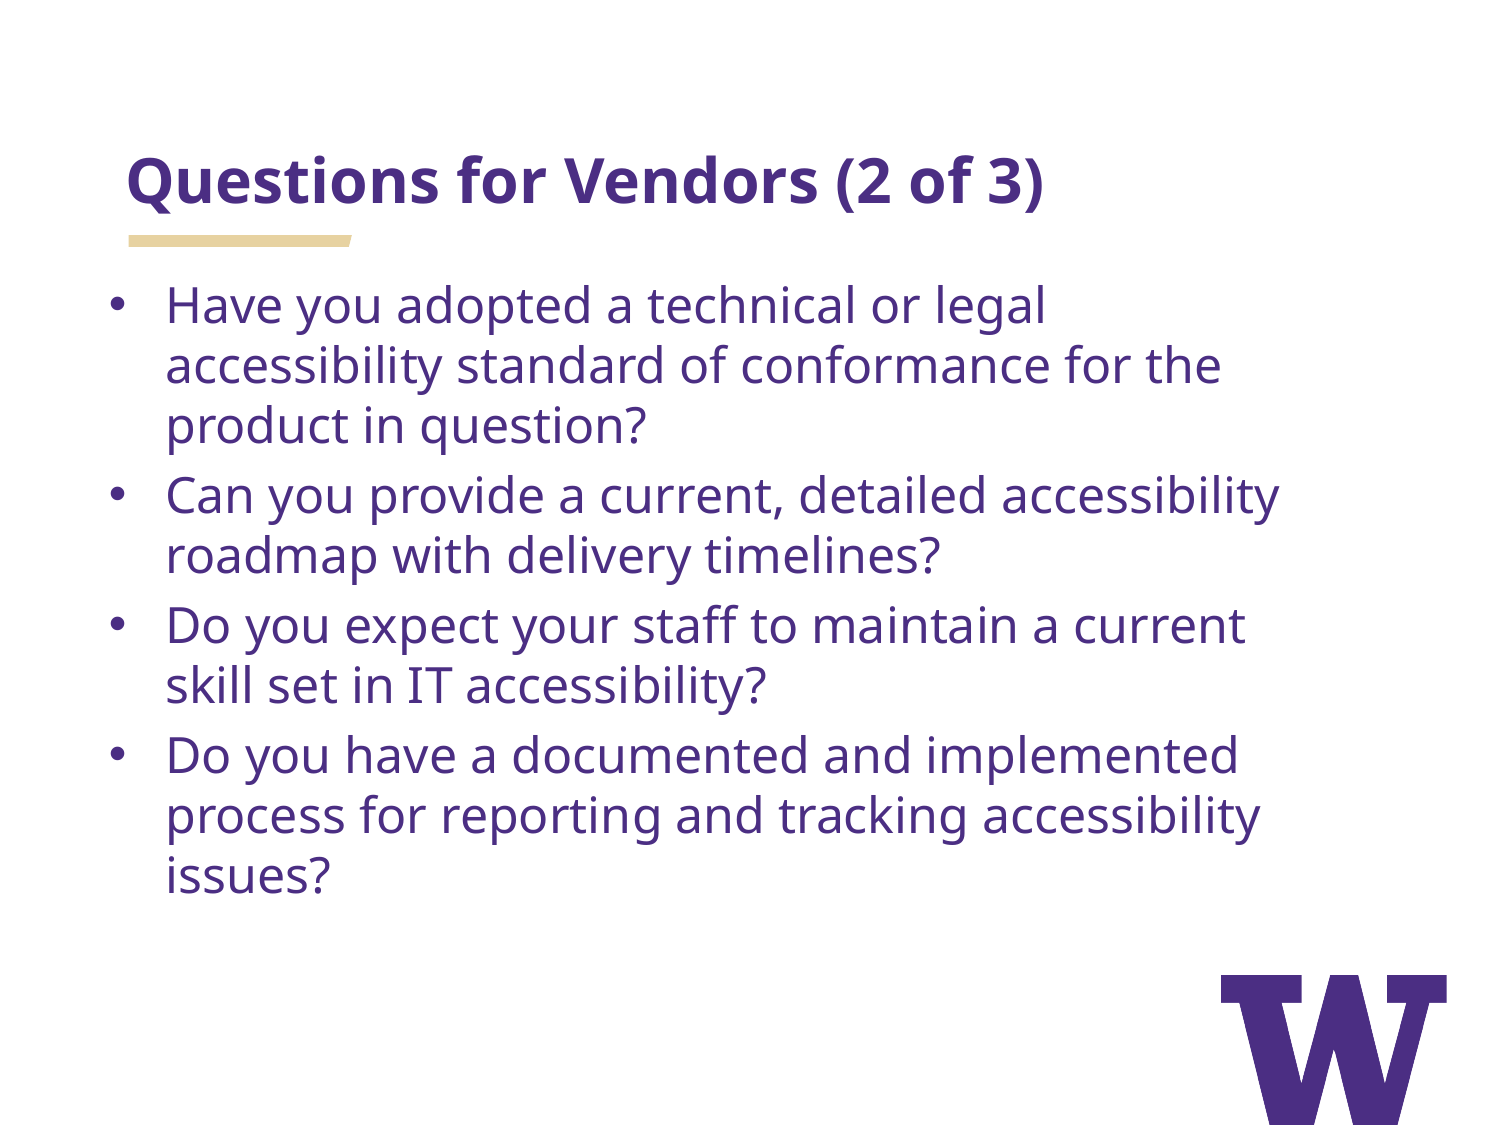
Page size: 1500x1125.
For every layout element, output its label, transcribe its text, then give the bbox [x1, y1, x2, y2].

picture [1221, 975, 1447, 1125]
title Questions for Vendors (2 of 3) [110, 60, 1453, 224]
list Have you adopted a technical or legal accessibility standard of conformance for the product in question? Can you provide a current, detailed accessibility roadmap with delivery timelines? Do you expect your staff to maintain a current skill set in IT accessibility? Do you have a documented and implemented process for reporting and tracking accessibility issues? [94, 265, 1326, 1045]
picture [128, 235, 352, 247]
